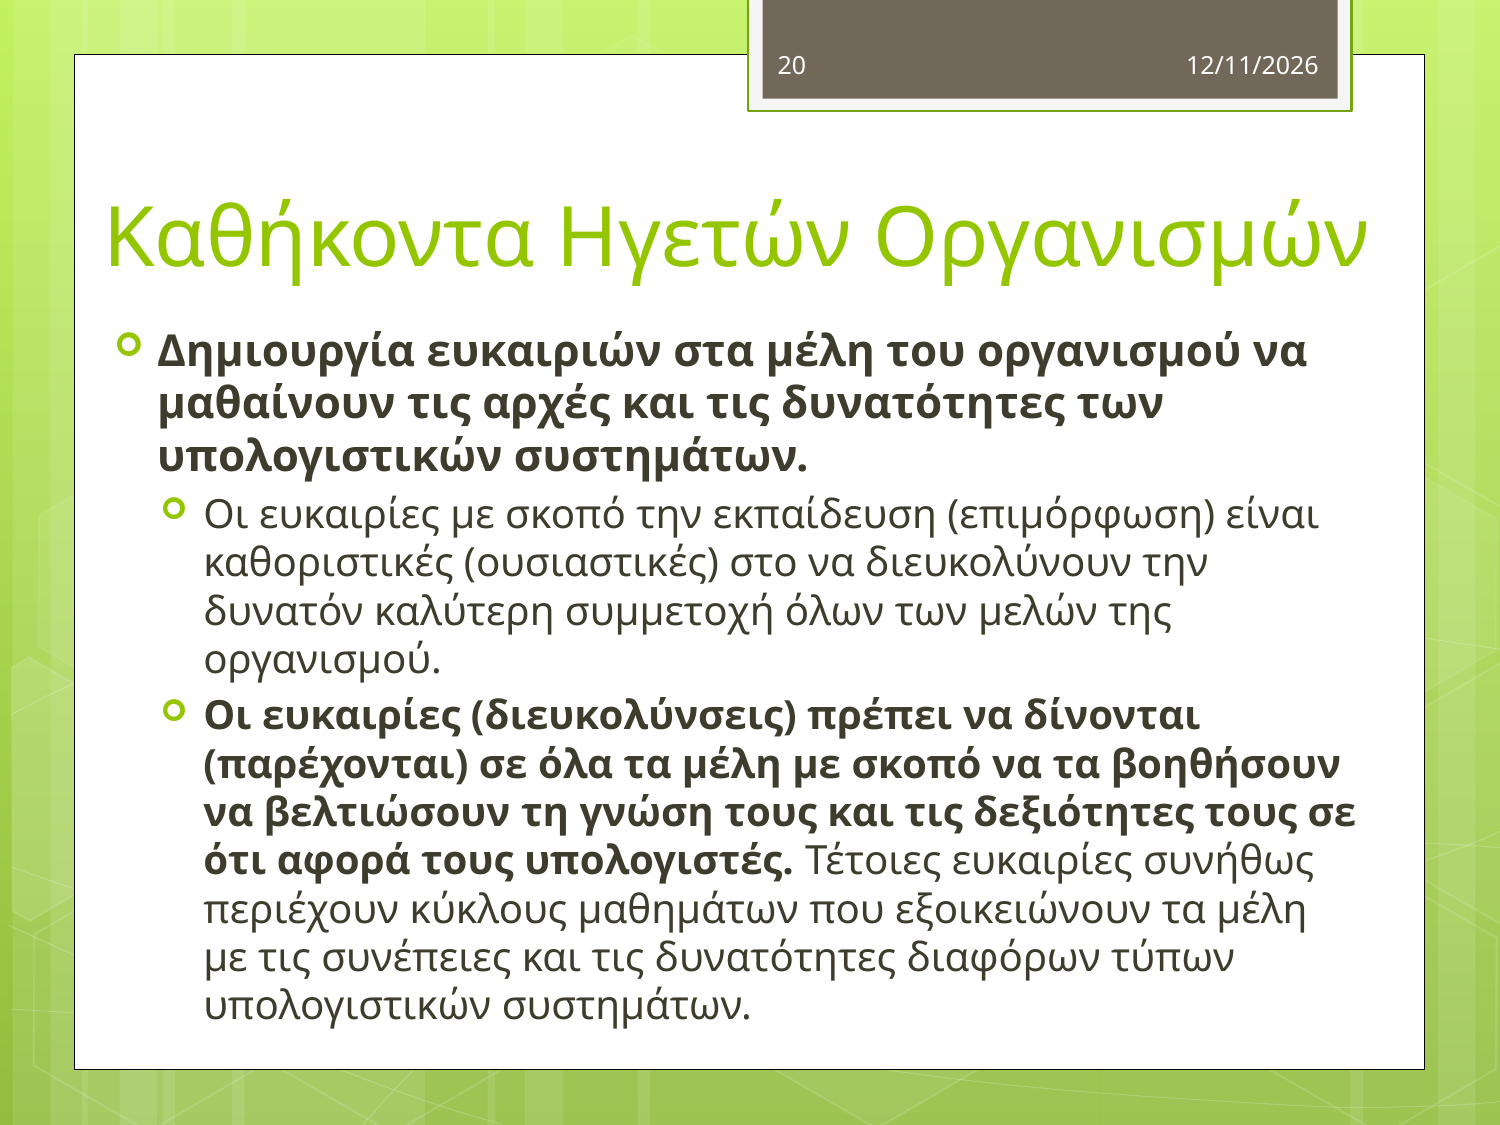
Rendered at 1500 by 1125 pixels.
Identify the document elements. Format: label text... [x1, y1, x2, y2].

list Δημιουργία ευκαιριών στα μέλη του οργανισμού να μαθαίνουν τις αρχές και τις δυνατότητες των υπολογιστικών συστημάτων. Οι ευκαιρίες με σκοπό την εκπαίδευση (επιμόρφωση) είναι καθοριστικές (ουσιαστικές) στο να διευκολύνουν την δυνατόν καλύτερη συμμετοχή όλων των μελών της οργανισμού. Οι ευκαιρίες (διευκολύνσεις) πρέπει να δίνονται (παρέχονται) σε όλα τα μέλη με σκοπό να τα βοηθήσουν να βελτιώσουν τη γνώση τους και τις δεξιότητες τους σε ότι αφορά τους υπολογιστές. Τέτοιες ευκαιρίες συνήθως περιέχουν κύκλους μαθημάτων που εξοικειώνουν τα μέλη με τις συνέπειες και τις δυνατότητες διαφόρων τύπων υπολογιστικών συστημάτων. [88, 314, 1376, 1083]
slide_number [983, 36, 1334, 97]
slide_number 20 [762, 36, 982, 97]
title Καθήκοντα Ηγετών Οργανισμών [88, 103, 1400, 291]
